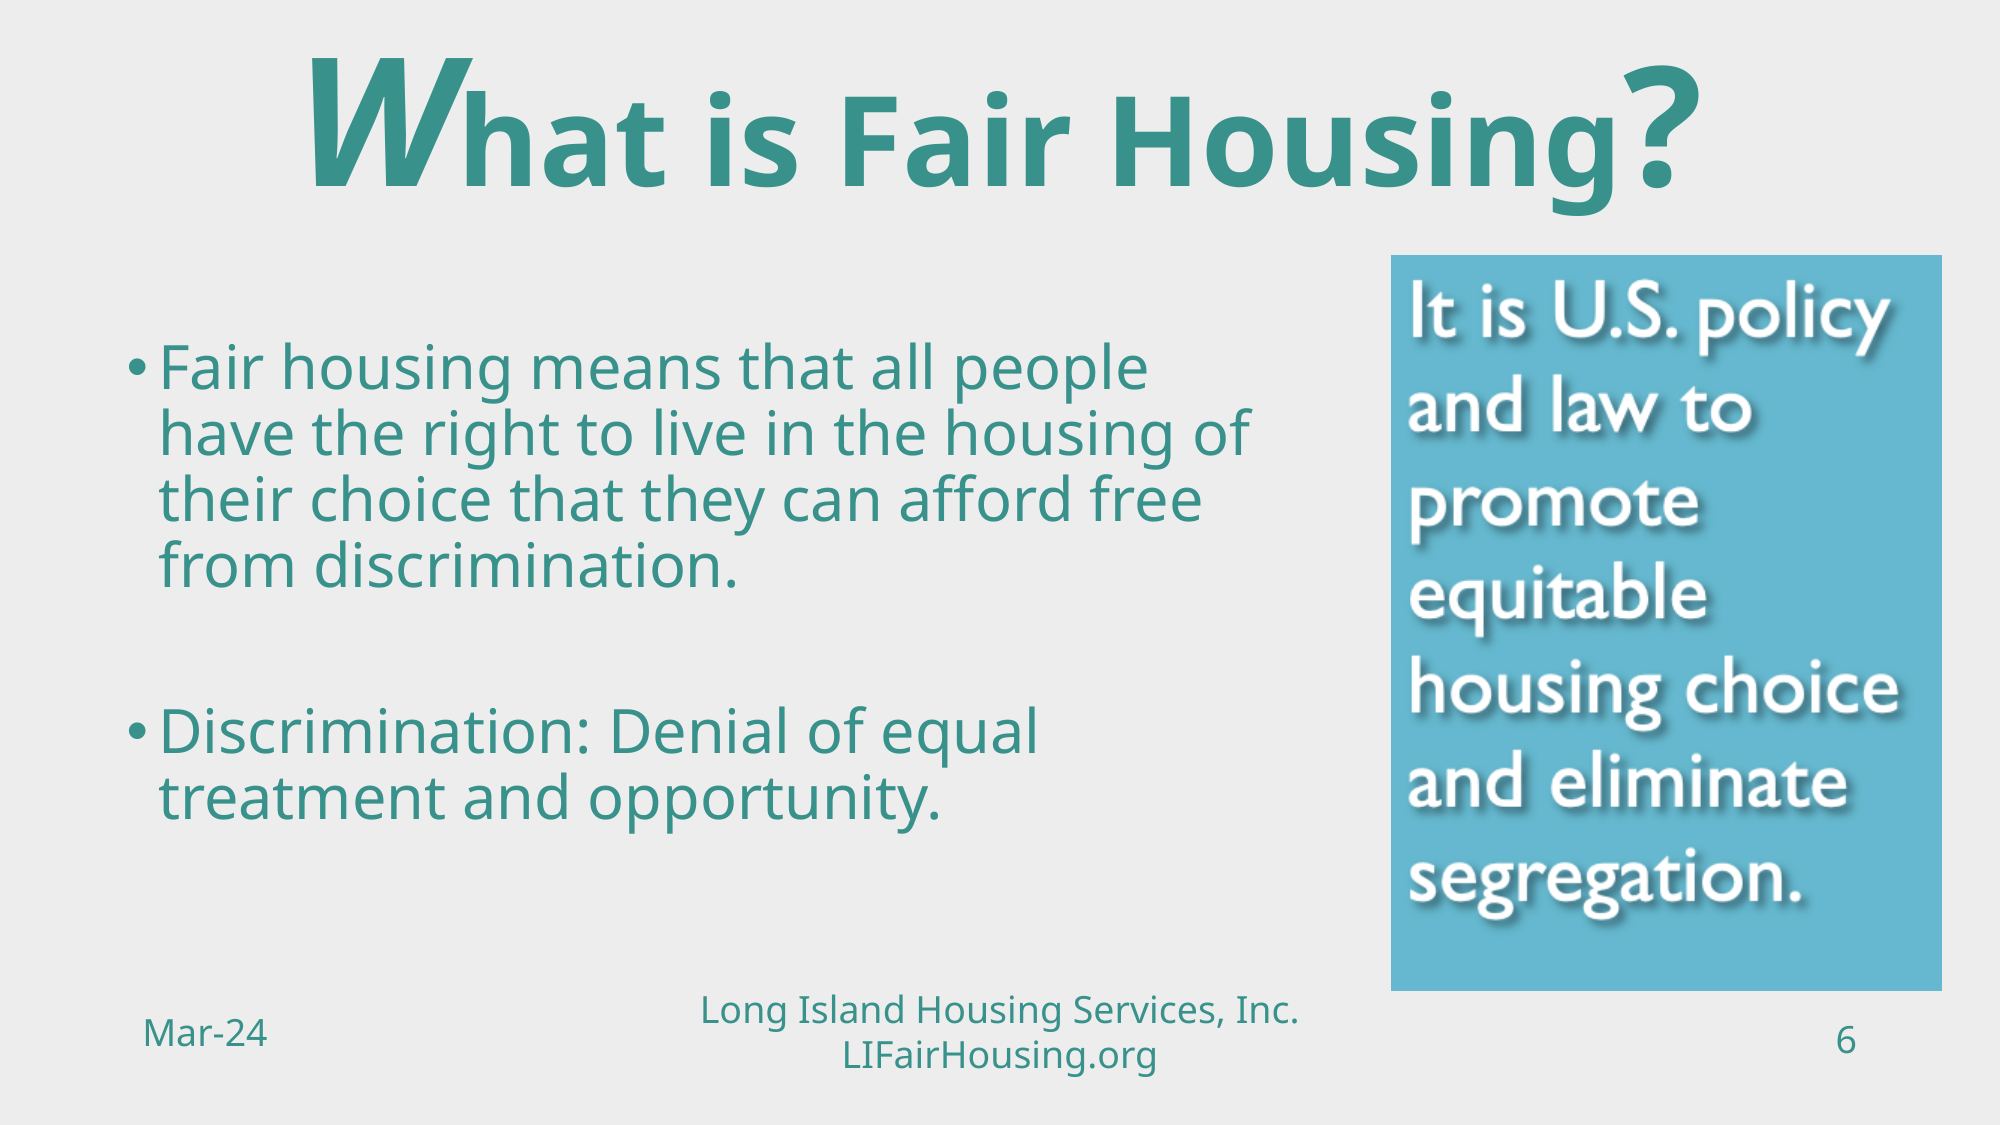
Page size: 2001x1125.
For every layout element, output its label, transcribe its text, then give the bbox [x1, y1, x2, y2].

text_box Long Island Housing Services, Inc. LIFairHousing.org [692, 978, 1308, 1084]
picture [1391, 254, 1942, 991]
slide_number 6 [1827, 1010, 1864, 1073]
text_box Mar-24 [134, 1001, 276, 1062]
list Fair housing means that all people have the right to live in the housing of their choice that they can afford free from discrimination. Discrimination: Denial of equal treatment and opportunity. [118, 238, 1298, 887]
text_box What is Fair Housing? [281, 0, 1719, 230]
